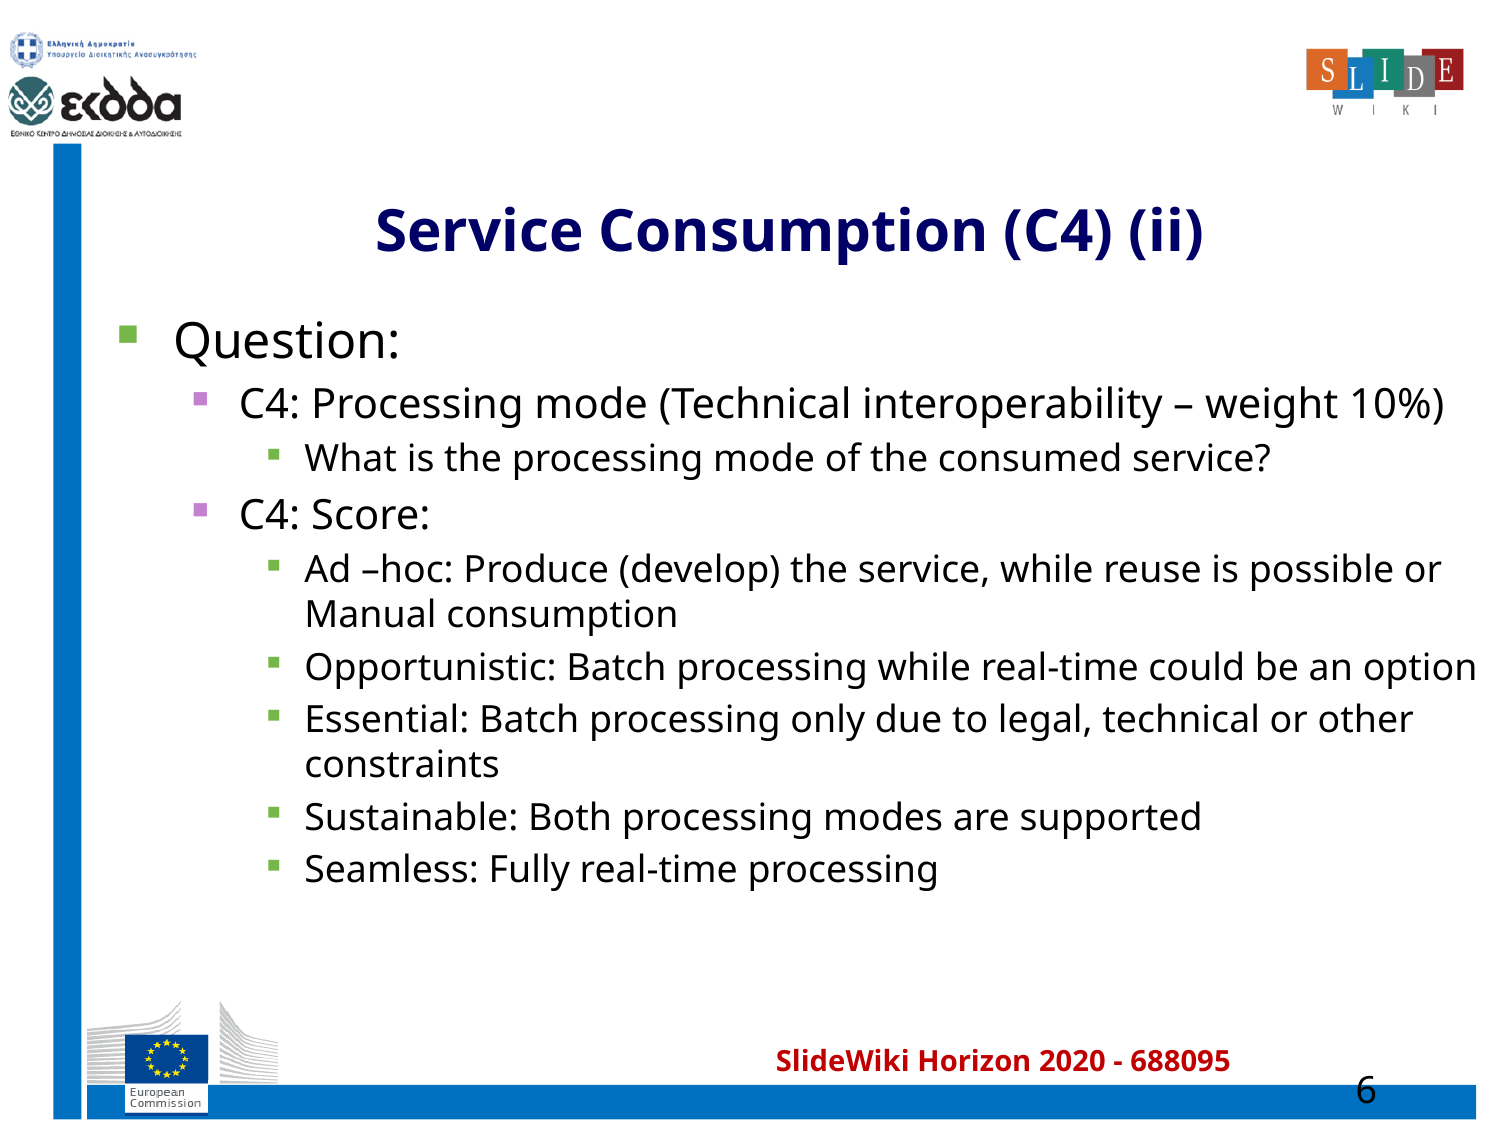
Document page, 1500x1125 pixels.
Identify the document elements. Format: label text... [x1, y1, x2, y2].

list Question: C4: Processing mode (Technical interoperability – weight 10%) What is the processing mode of the consumed service? C4: Score: Ad –hoc: Produce (develop) the service, while reuse is possible or Manual consumption Opportunistic: Batch processing while real-time could be an option Essential: Batch processing only due to legal, technical or other constraints Sustainable: Both processing modes are supported Seamless: Fully real-time processing [101, 301, 1500, 977]
title Service Consumption (C4) (ii) [360, 31, 1474, 271]
picture [0, 29, 204, 143]
slide_number 6 [1340, 1058, 1456, 1125]
picture [87, 1001, 278, 1116]
